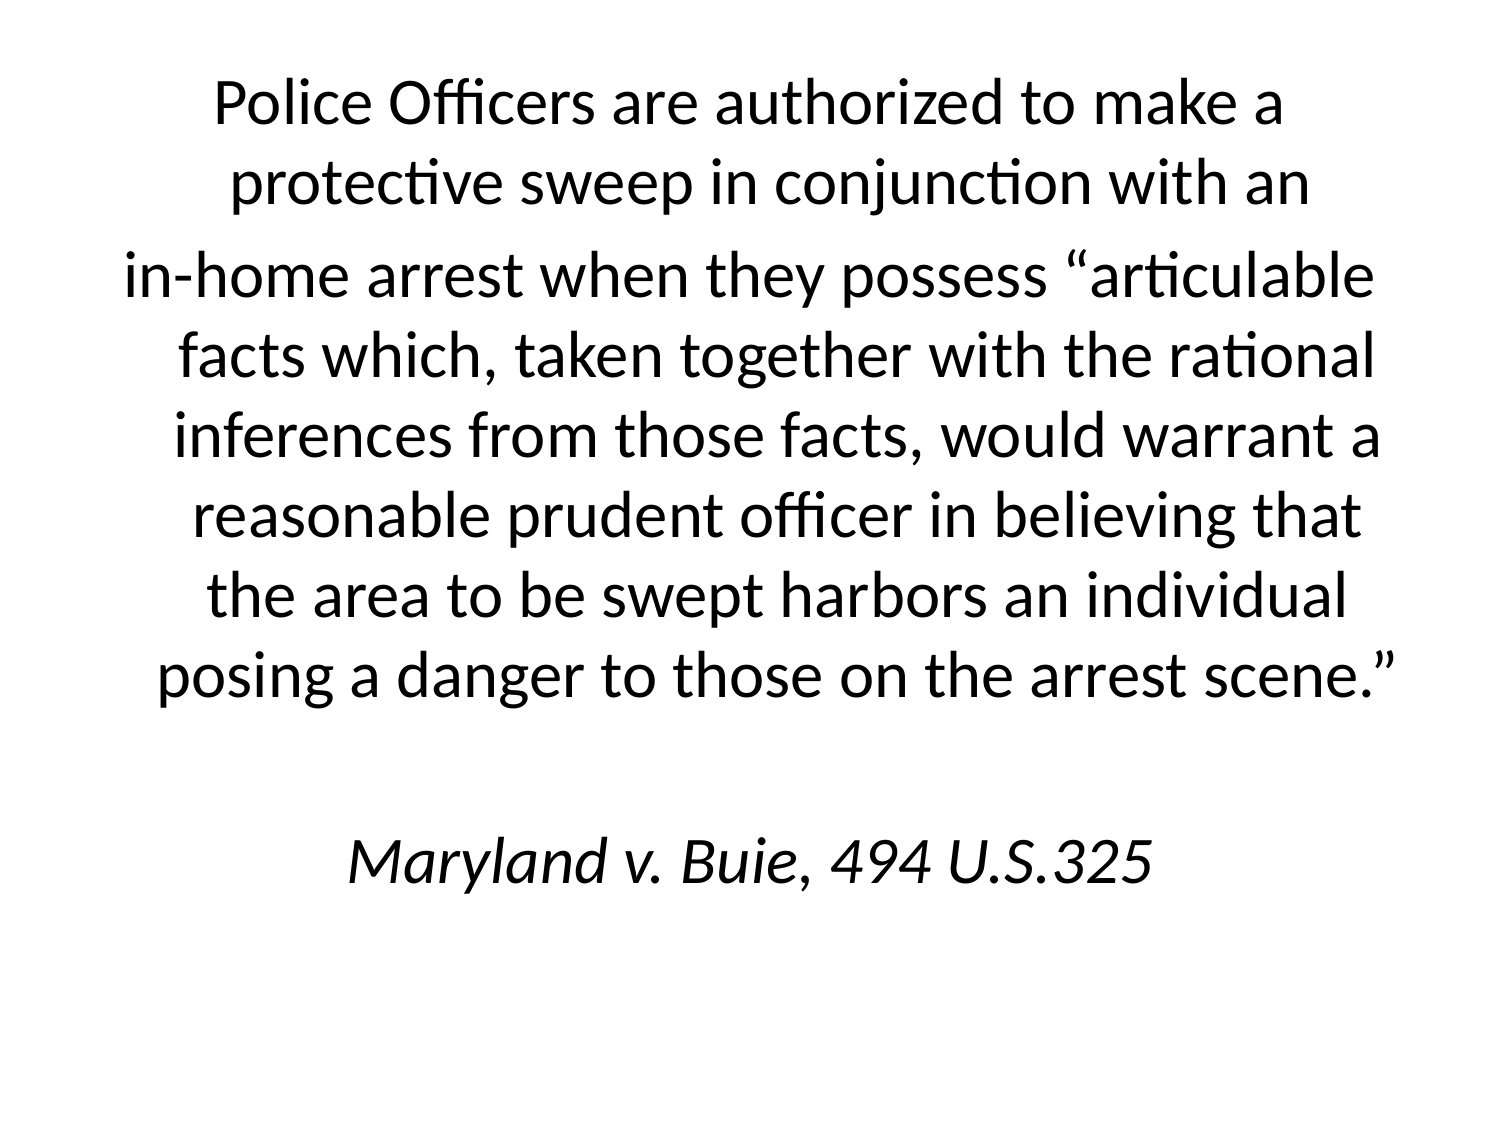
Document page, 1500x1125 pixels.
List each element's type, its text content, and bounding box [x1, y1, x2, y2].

list Police Officers are authorized to make a protective sweep in conjunction with an in-home arrest when they possess “articulable facts which, taken together with the rational inferences from those facts, would warrant a reasonable prudent officer in believing that the area to be swept harbors an individual posing a danger to those on the arrest scene.” Maryland v. Buie, 494 U.S.325 [75, 50, 1425, 1088]
